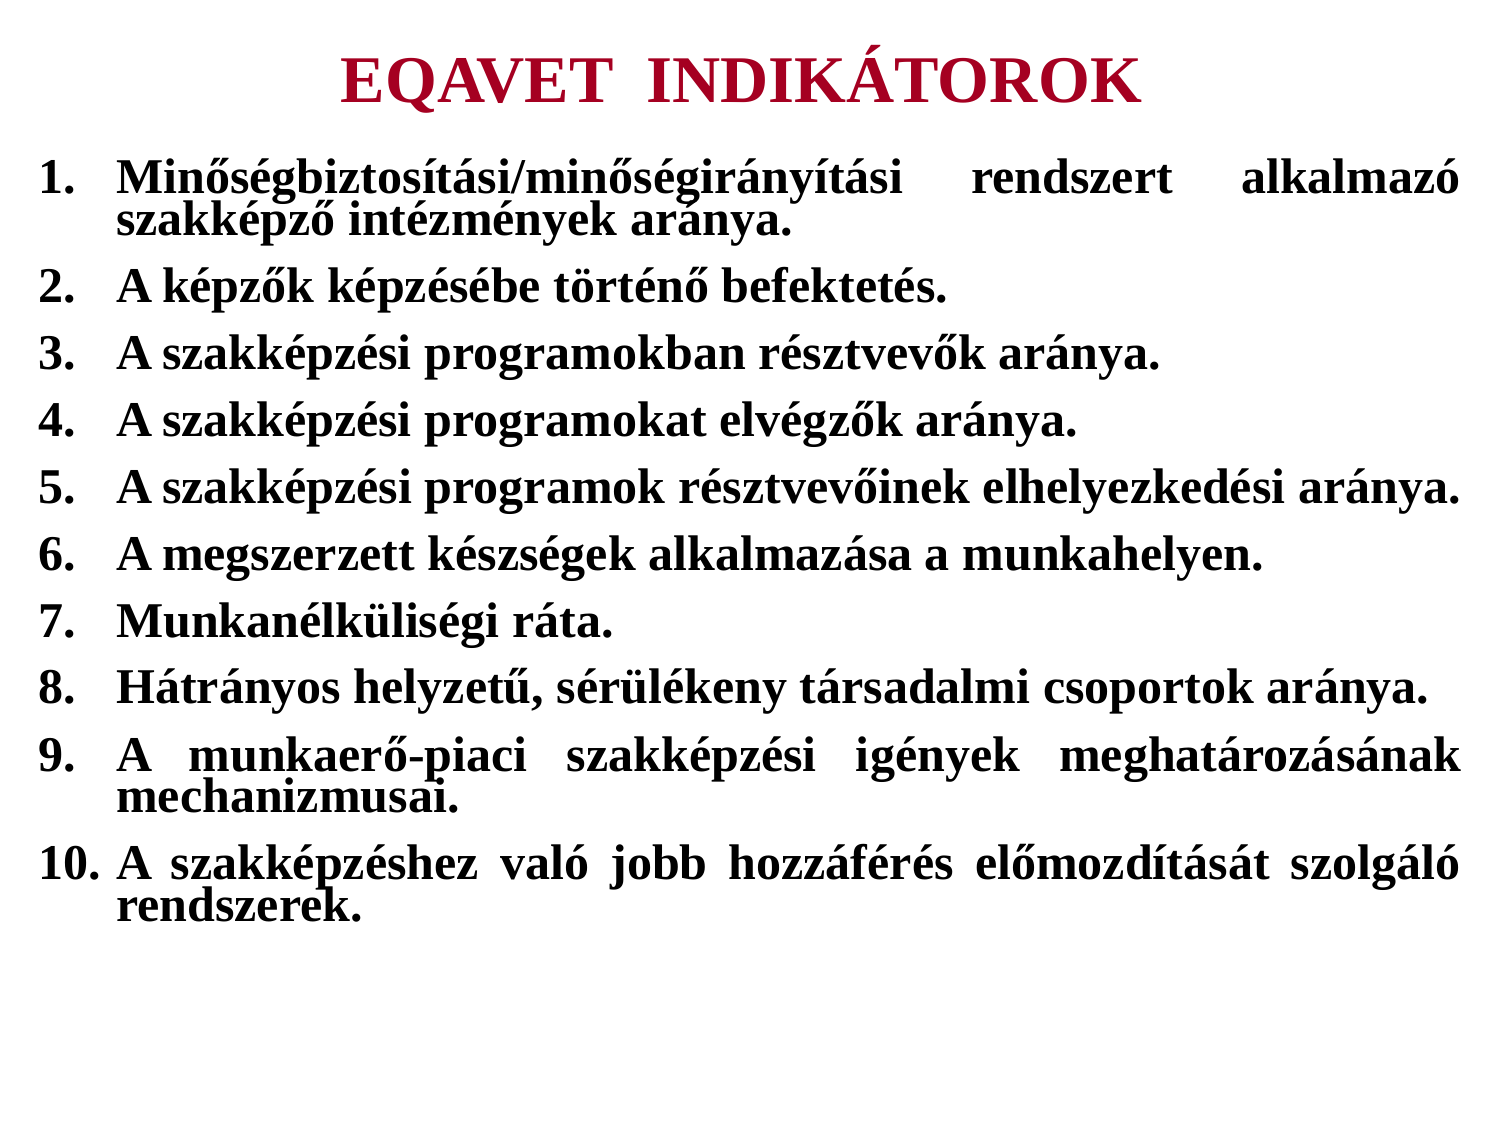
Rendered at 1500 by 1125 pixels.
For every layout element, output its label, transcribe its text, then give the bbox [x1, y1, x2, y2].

title EQAVET INDIKÁTOROK [0, 0, 1500, 153]
text_box Minőségbiztosítási/minőségirányítási rendszert alkalmazó szakképző intézmények aránya. A képzők képzésébe történő befektetés. A szakképzési programokban résztvevők aránya. A szakképzési programokat elvégzők aránya. A szakképzési programok résztvevőinek elhelyezkedési aránya. A megszerzett készségek alkalmazása a munkahelyen. Munkanélküliségi ráta. Hátrányos helyzetű, sérülékeny társadalmi csoportok aránya. A munkaerő-piaci szakképzési igények meghatározásának mechanizmusai. A szakképzéshez való jobb hozzáférés előmozdítását szolgáló rendszerek. [23, 152, 1477, 938]
